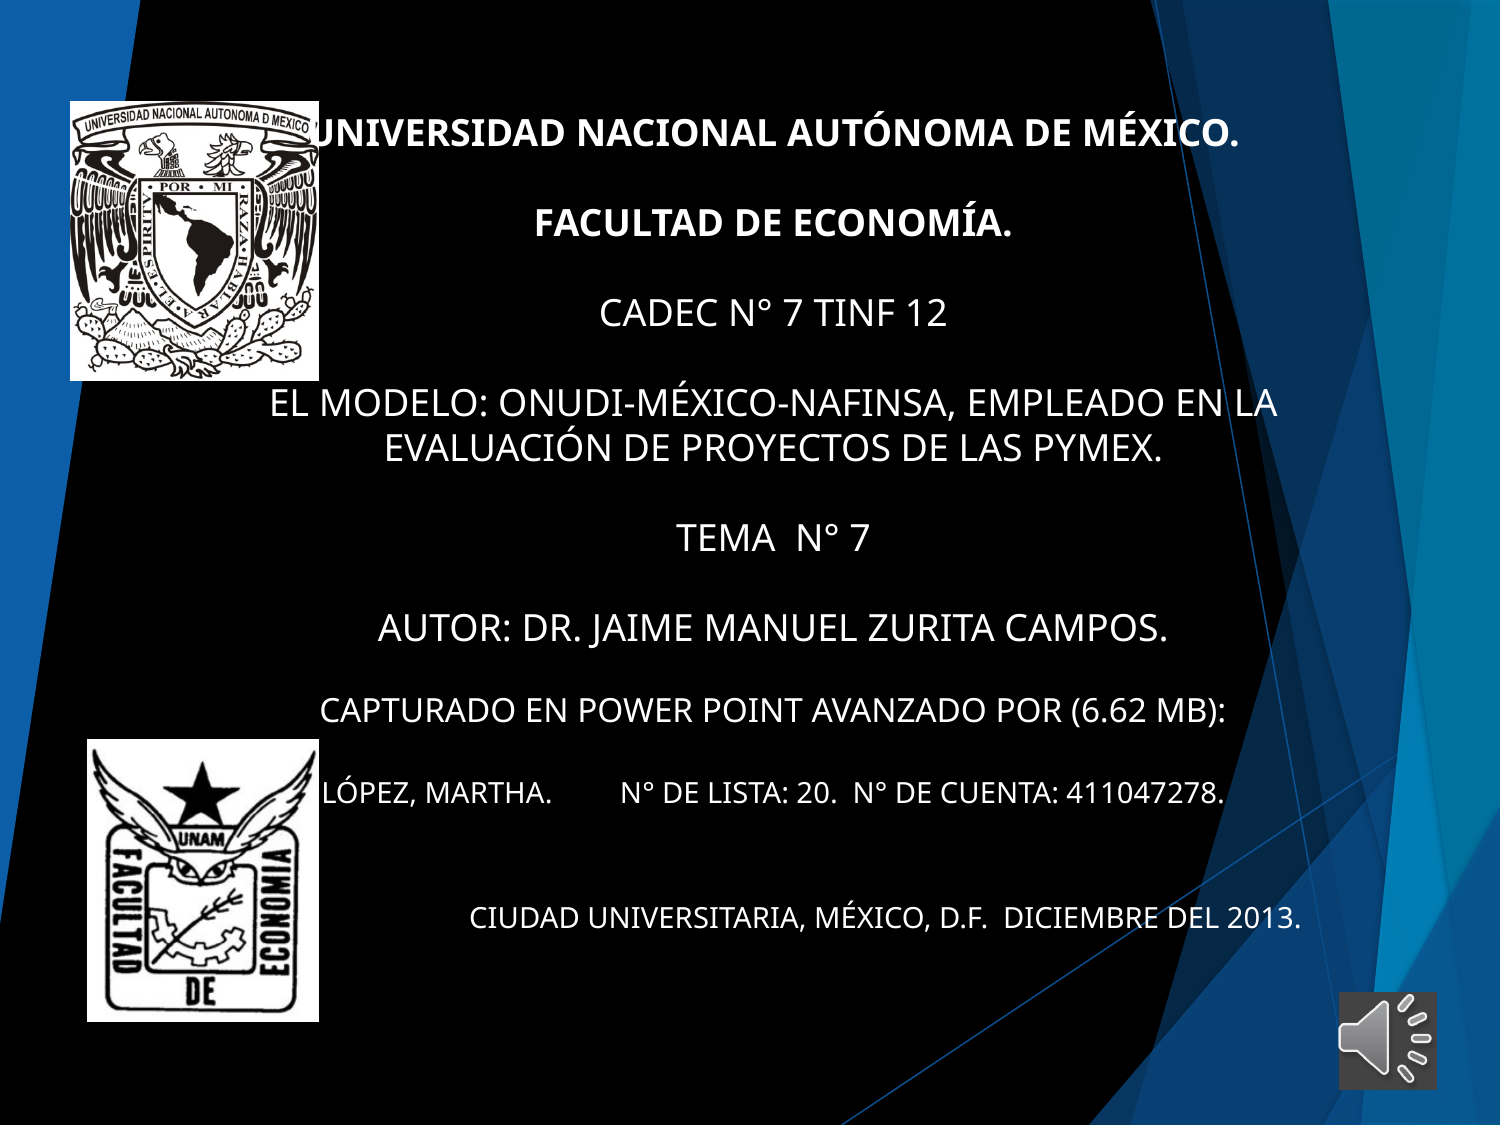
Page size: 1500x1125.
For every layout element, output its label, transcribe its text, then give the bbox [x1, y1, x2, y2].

text_box UNIVERSIDAD NACIONAL AUTÓNOMA DE MÉXICO. FACULTAD DE ECONOMÍA. CADEC N° 7 TINF 12 EL MODELO: ONUDI-MÉXICO-NAFINSA, EMPLEADO EN LA EVALUACIÓN DE PROYECTOS DE LAS PYMEX. TEMA N° 7 AUTOR: DR. JAIME MANUEL ZURITA CAMPOS. CAPTURADO EN POWER POINT AVANZADO POR (6.62 MB): LÓPEZ, MARTHA. N° DE LISTA: 20. N° DE CUENTA: 411047278. CIUDAD UNIVERSITARIA, MÉXICO, D.F. DICIEMBRE DEL 2013. [230, 101, 1317, 942]
picture [69, 101, 319, 381]
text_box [1337, 990, 1439, 1092]
picture [87, 739, 320, 1022]
